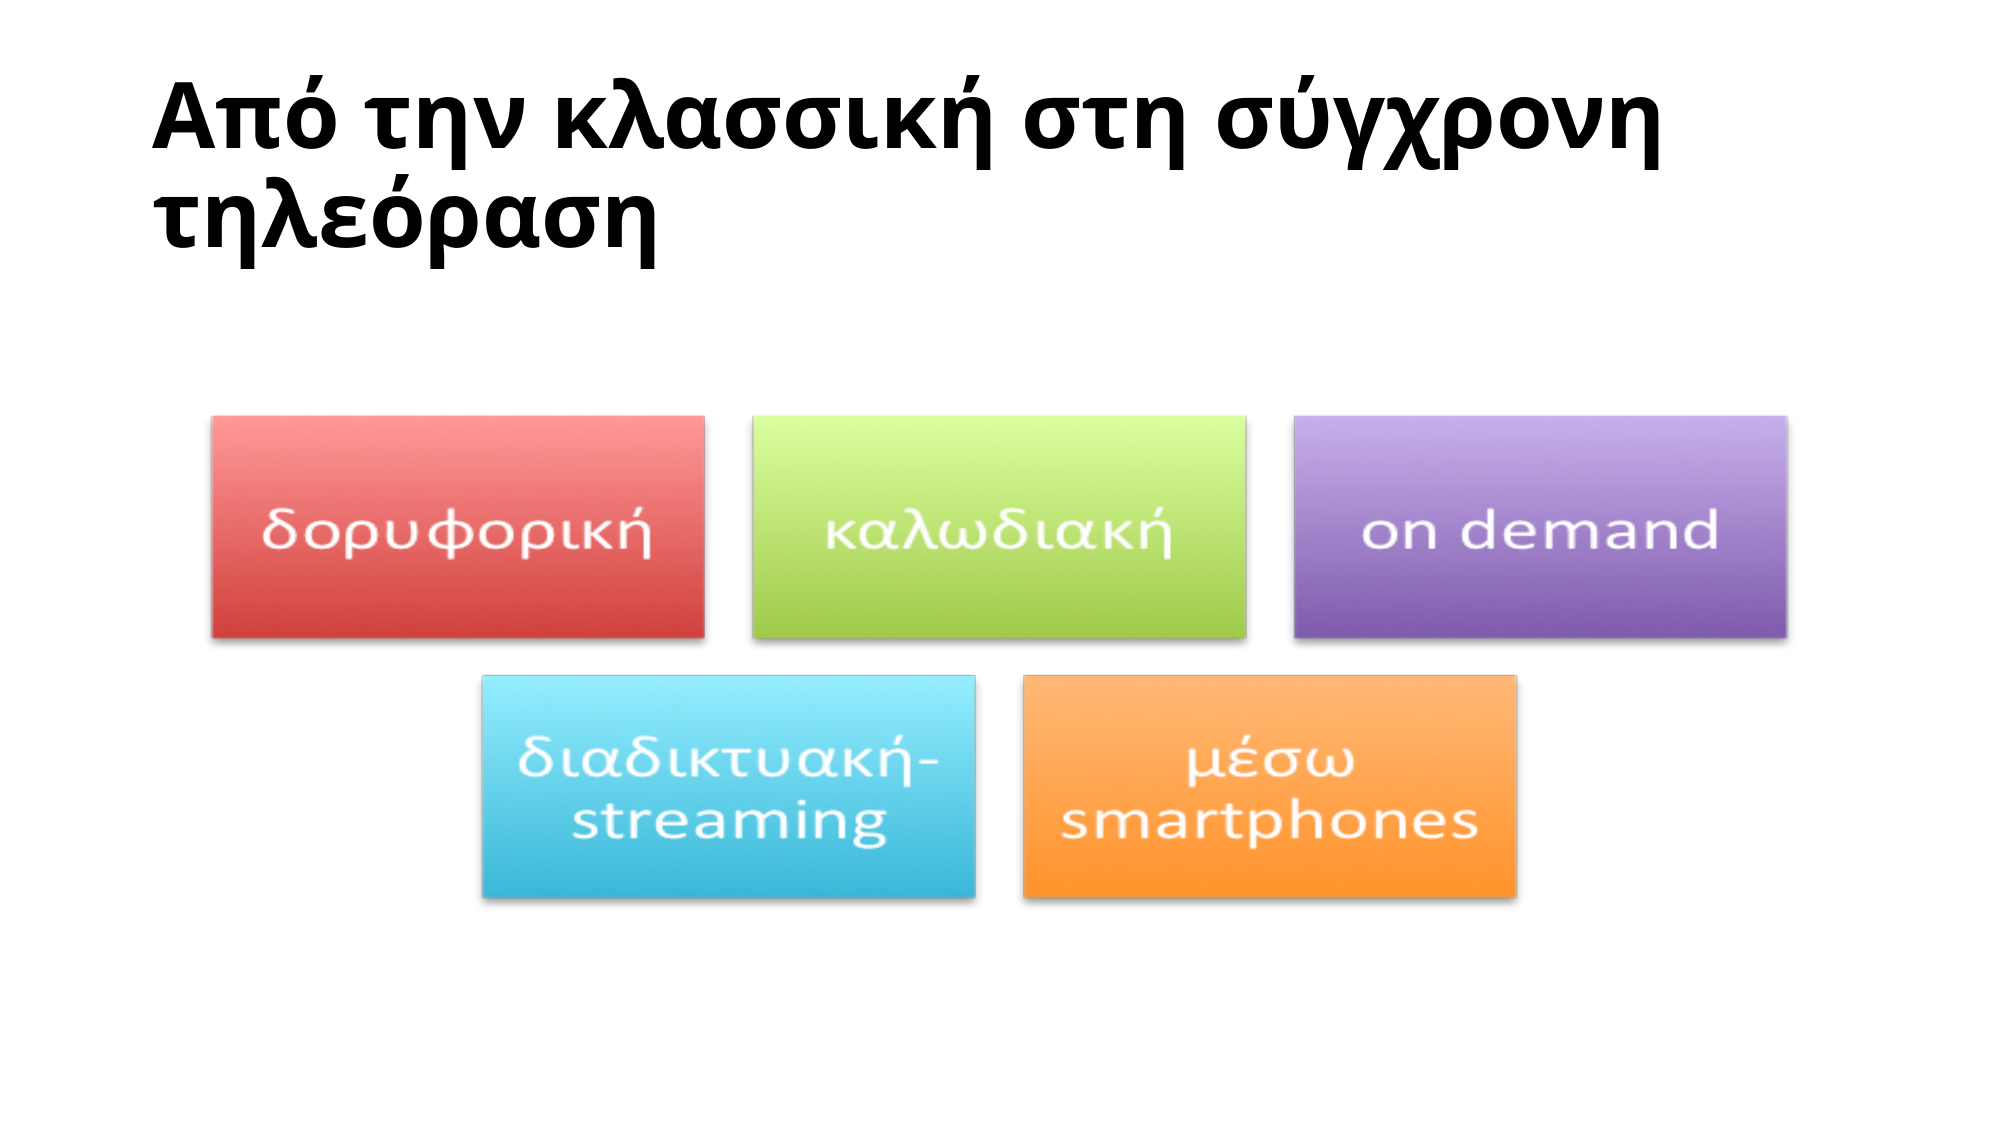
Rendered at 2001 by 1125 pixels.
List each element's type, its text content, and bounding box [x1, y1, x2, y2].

title Από την κλασσική στη σύγχρονη τηλεόραση [137, 59, 1863, 278]
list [137, 299, 1863, 1014]
